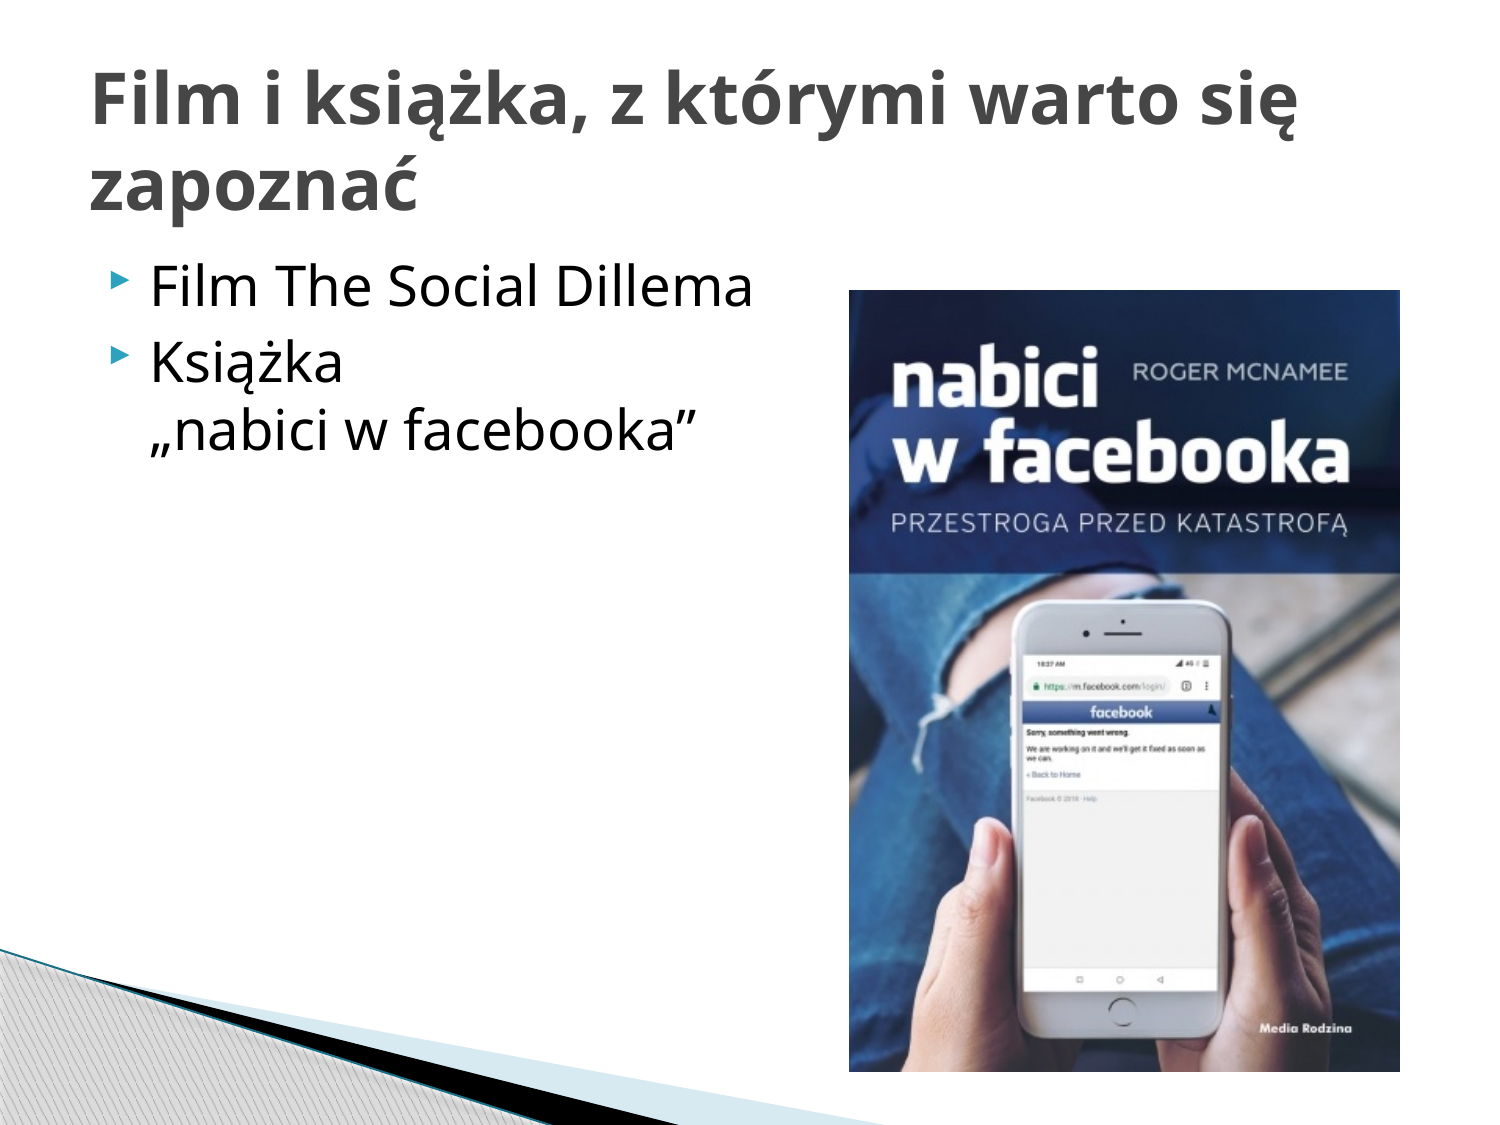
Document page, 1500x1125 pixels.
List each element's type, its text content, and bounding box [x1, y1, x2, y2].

list Film The Social Dillema Książka „nabici w facebooka” [75, 243, 1425, 986]
title Film i książka, z którymi warto się zapoznać [75, 45, 1425, 233]
picture [849, 290, 1400, 1073]
